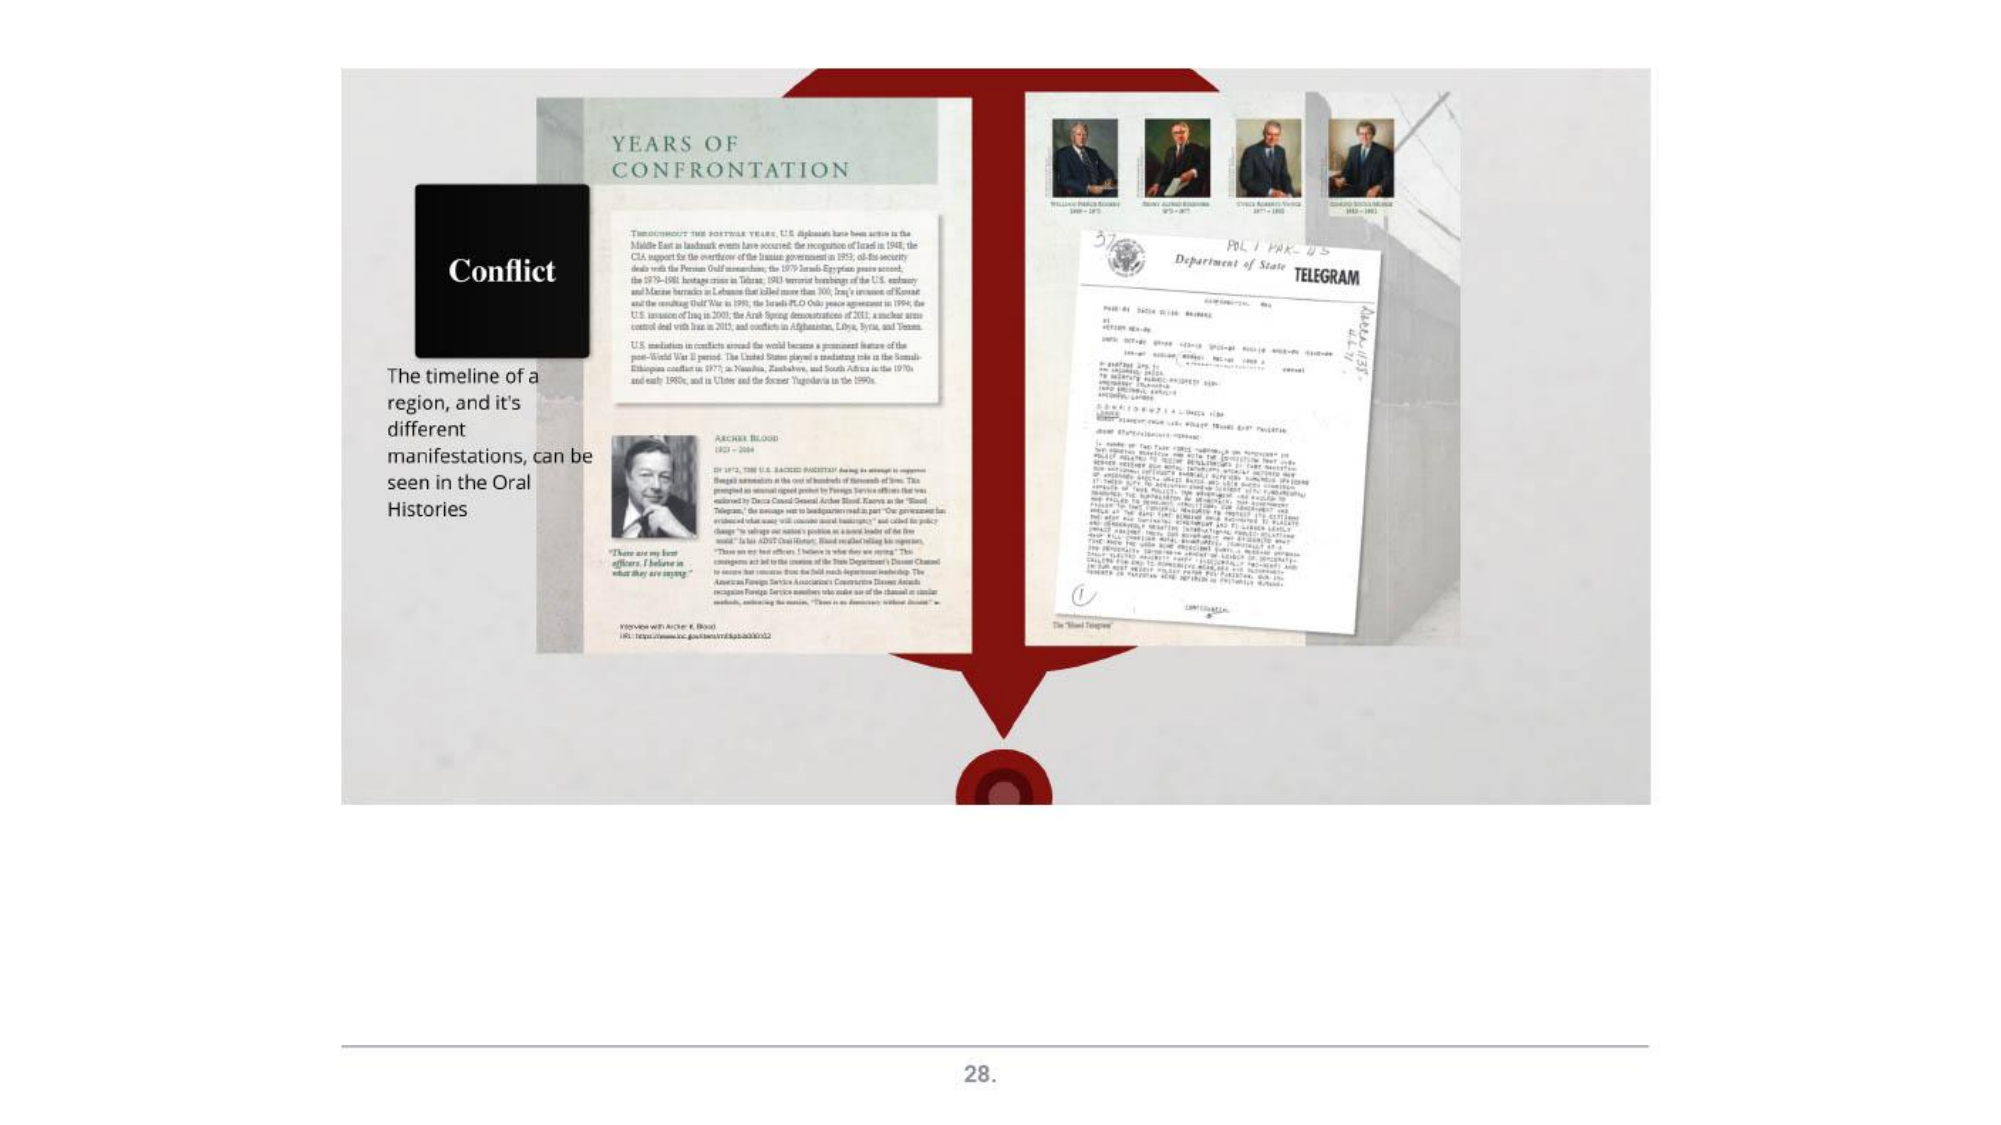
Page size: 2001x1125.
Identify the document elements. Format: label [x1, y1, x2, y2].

picture [272, 0, 1728, 1125]
